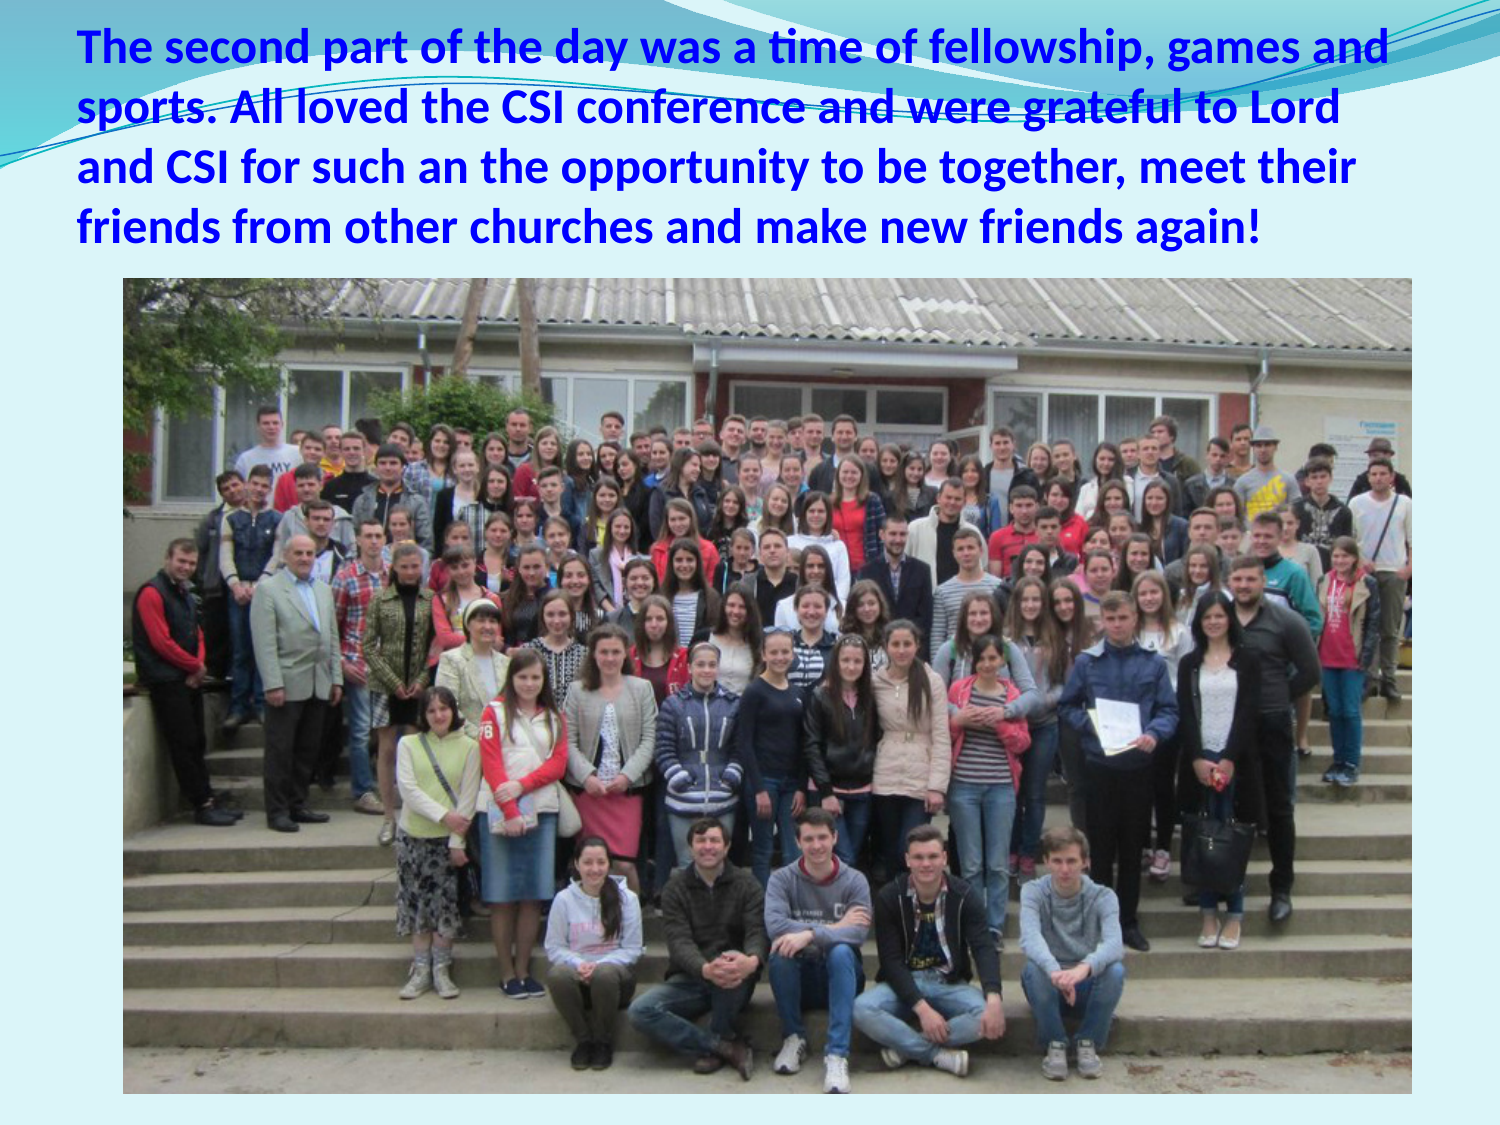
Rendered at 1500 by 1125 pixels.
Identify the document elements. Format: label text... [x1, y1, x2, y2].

title The second part of the day was a time of fellowship, games and sports. All loved the CSI conference and were grateful to Lord and CSI for such an the opportunity to be together, meet their friends from other churches and make new friends again! [76, 0, 1427, 254]
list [123, 278, 1412, 1095]
